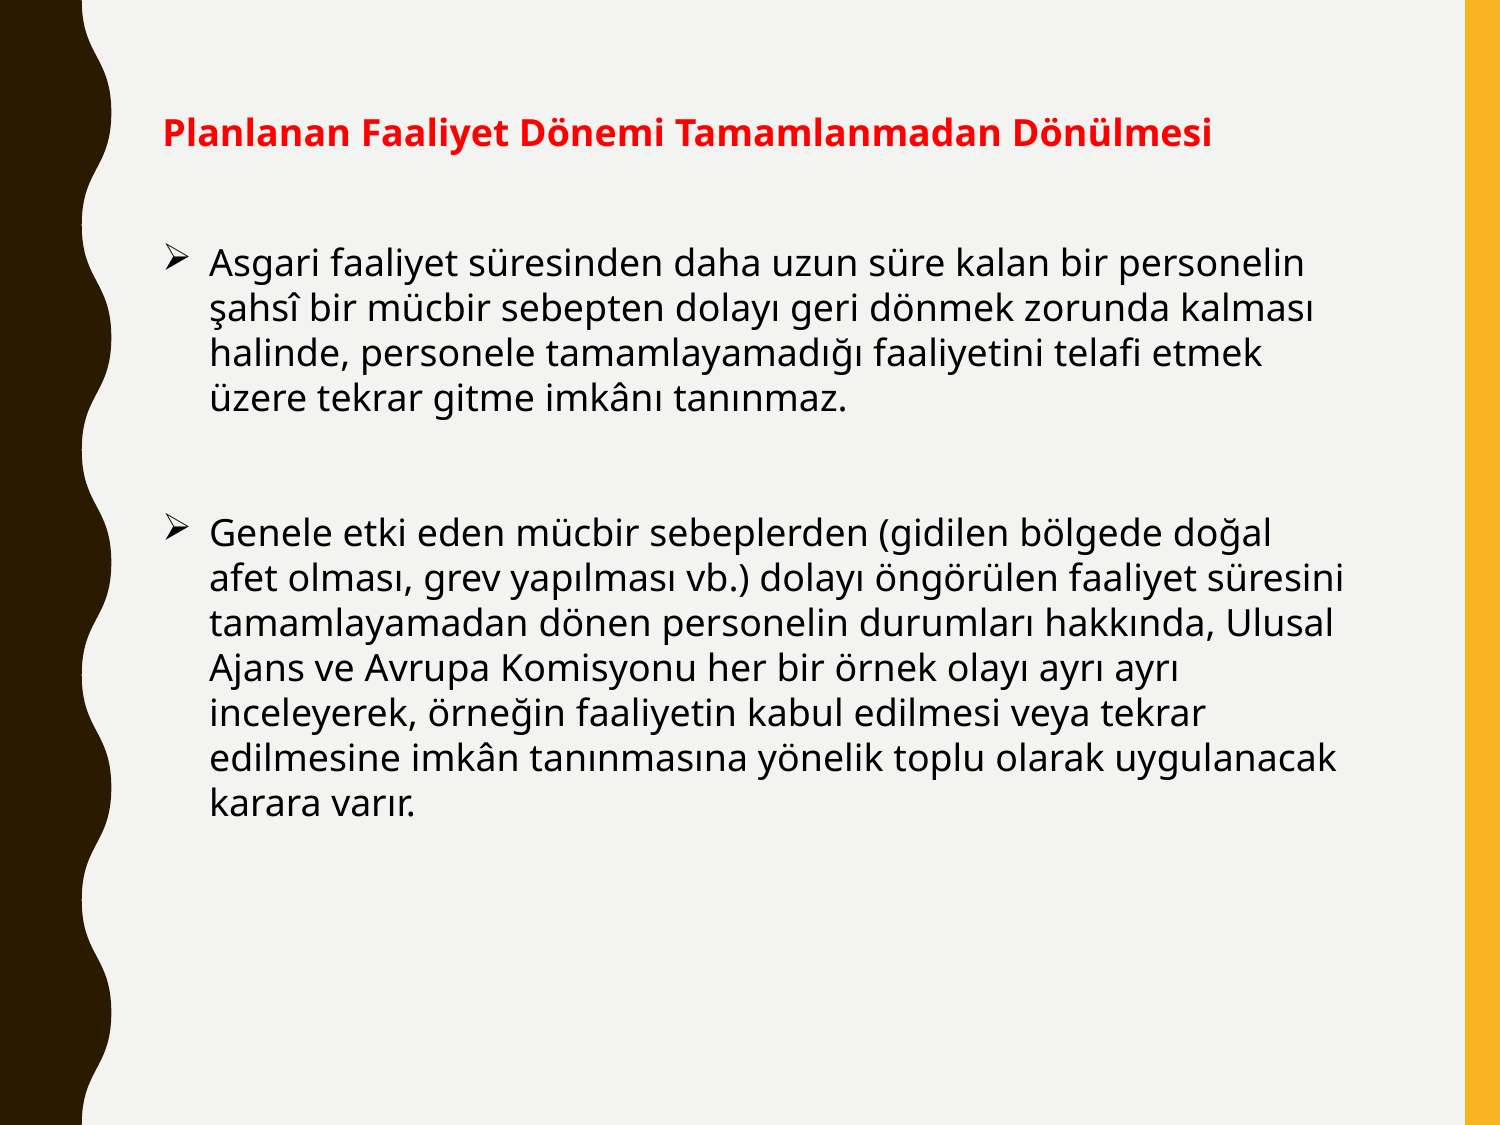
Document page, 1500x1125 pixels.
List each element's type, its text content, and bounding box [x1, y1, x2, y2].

text_box Asgari faaliyet süresinden daha uzun süre kalan bir personelin şahsî bir mücbir sebepten dolayı geri dönmek zorunda kalması halinde, personele tamamlayamadığı faaliyetini telafi etmek üzere tekrar gitme imkânı tanınmaz. Genele etki eden mücbir sebeplerden (gidilen bölgede doğal afet olması, grev yapılması vb.) dolayı öngörülen faaliyet süresini tamamlayamadan dönen personelin durumları hakkında, Ulusal Ajans ve Avrupa Komisyonu her bir örnek olayı ayrı ayrı inceleyerek, örneğin faaliyetin kabul edilmesi veya tekrar edilmesine imkân tanınmasına yönelik toplu olarak uygulanacak karara varır. [147, 231, 1365, 832]
text_box Planlanan Faaliyet Dönemi Tamamlanmadan Dönülmesi [147, 101, 1400, 162]
